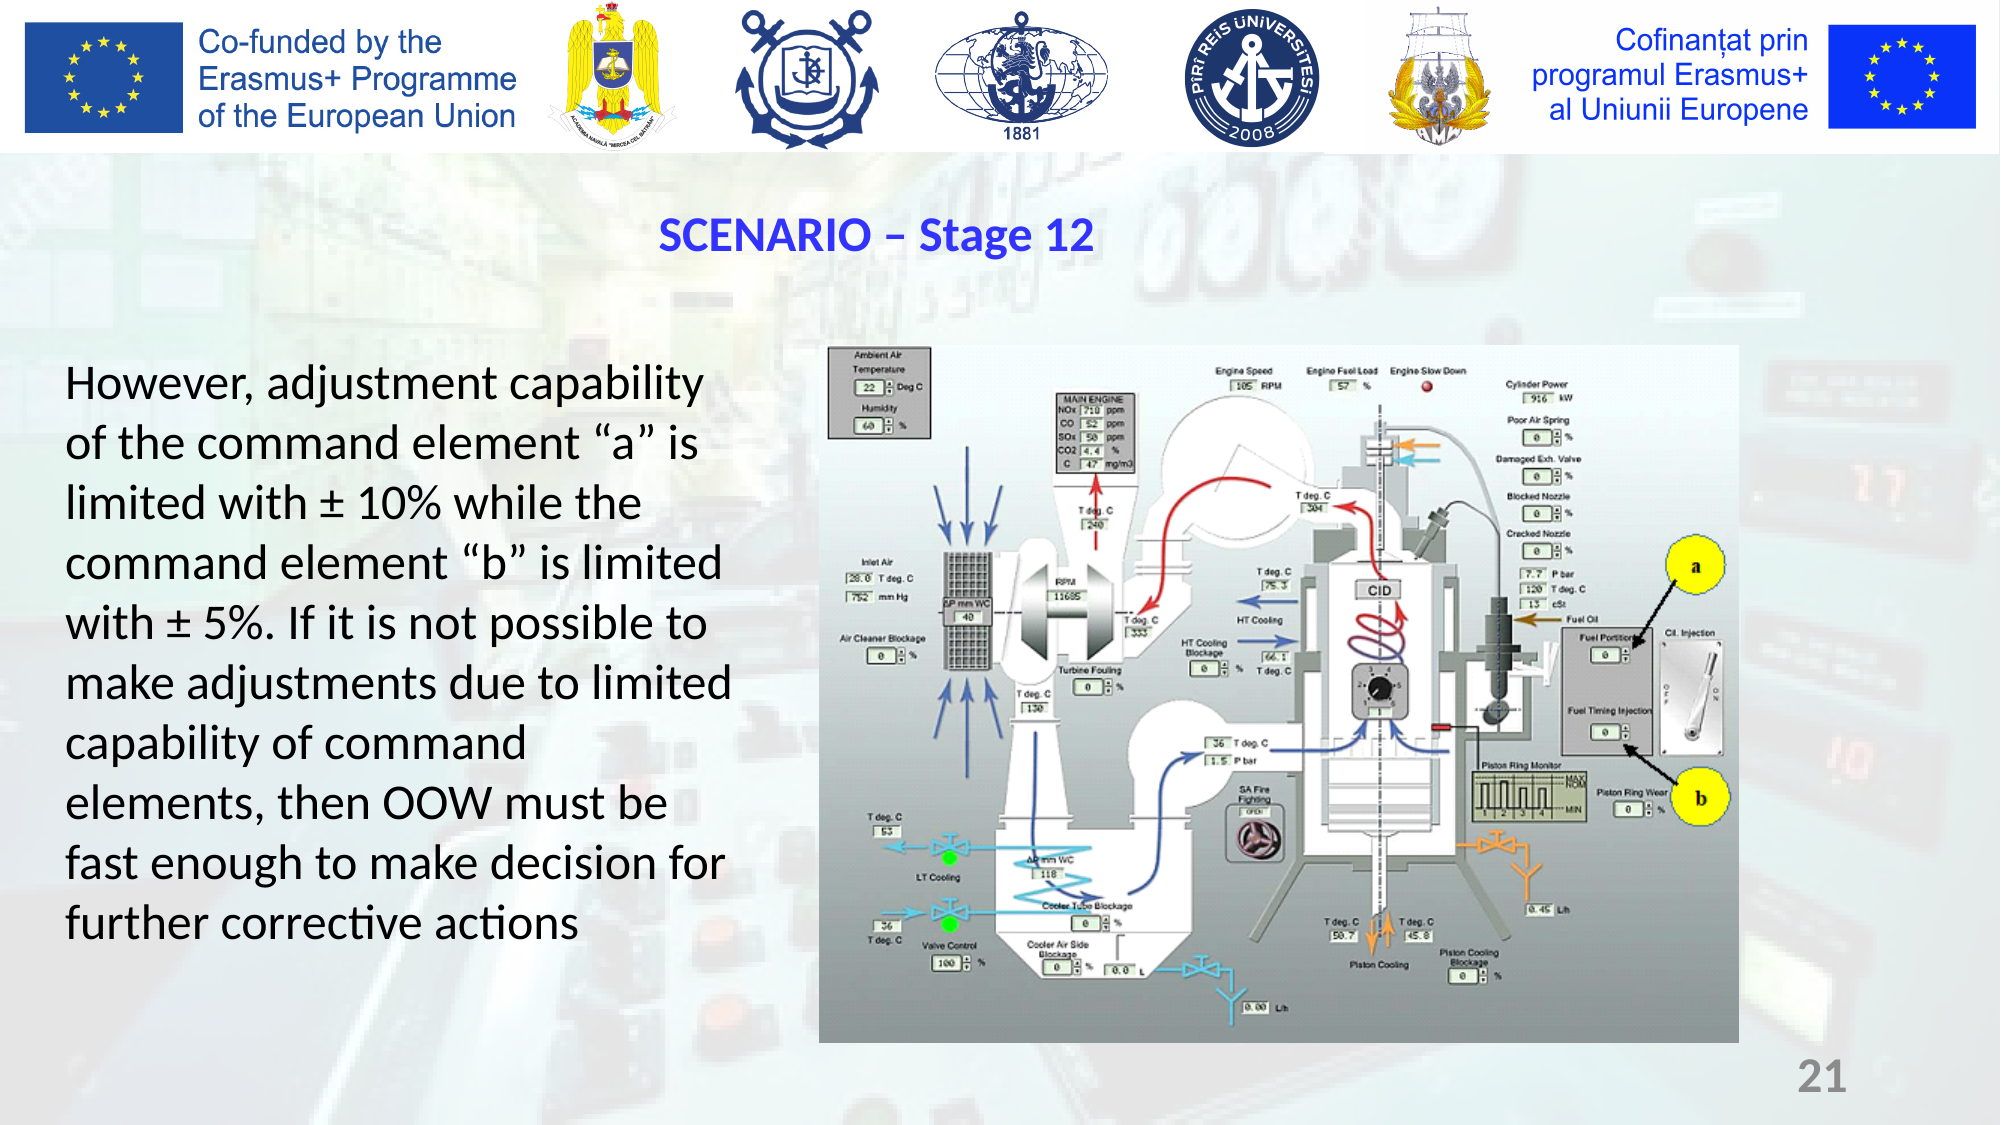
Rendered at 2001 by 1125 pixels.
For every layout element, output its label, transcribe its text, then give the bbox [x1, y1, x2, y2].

slide_number 21 [1412, 1042, 1863, 1103]
picture [819, 345, 1739, 1043]
text_box However, adjustment capability of the command element “a” is limited with ± 10% while the command element “b” is limited with ± 5%. If it is not possible to make adjustments due to limited capability of command elements, then OOW must be fast enough to make decision for further corrective actions [50, 342, 749, 957]
text_box SCENARIO – Stage 12 [545, 179, 1220, 269]
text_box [0, 0, 1999, 167]
